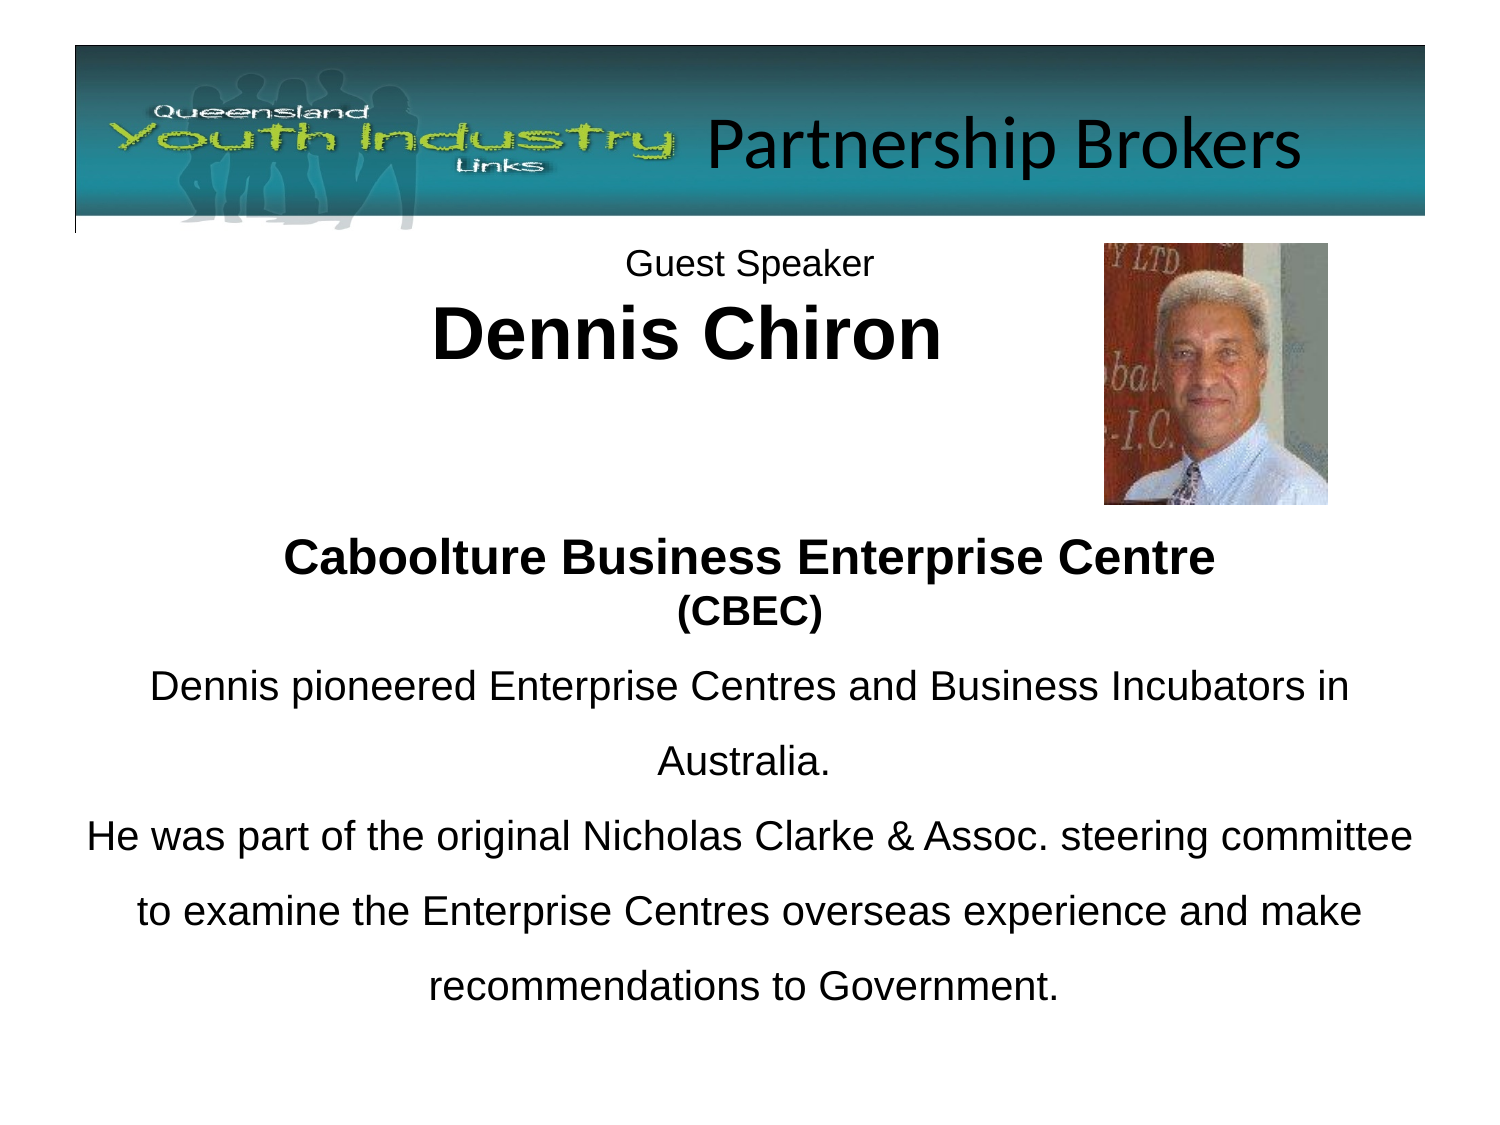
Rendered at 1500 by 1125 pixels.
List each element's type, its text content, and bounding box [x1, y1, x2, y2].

title Partnership Brokers [74, 44, 1426, 231]
text_box Guest Speaker Dennis Chiron Caboolture Business Enterprise Centre (CBEC) Dennis pioneered Enterprise Centres and Business Incubators in Australia. He was part of the original Nicholas Clarke & Assoc. steering committee to examine the Enterprise Centres overseas experience and make recommendations to Government. [53, 231, 1447, 1084]
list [1104, 243, 1329, 505]
